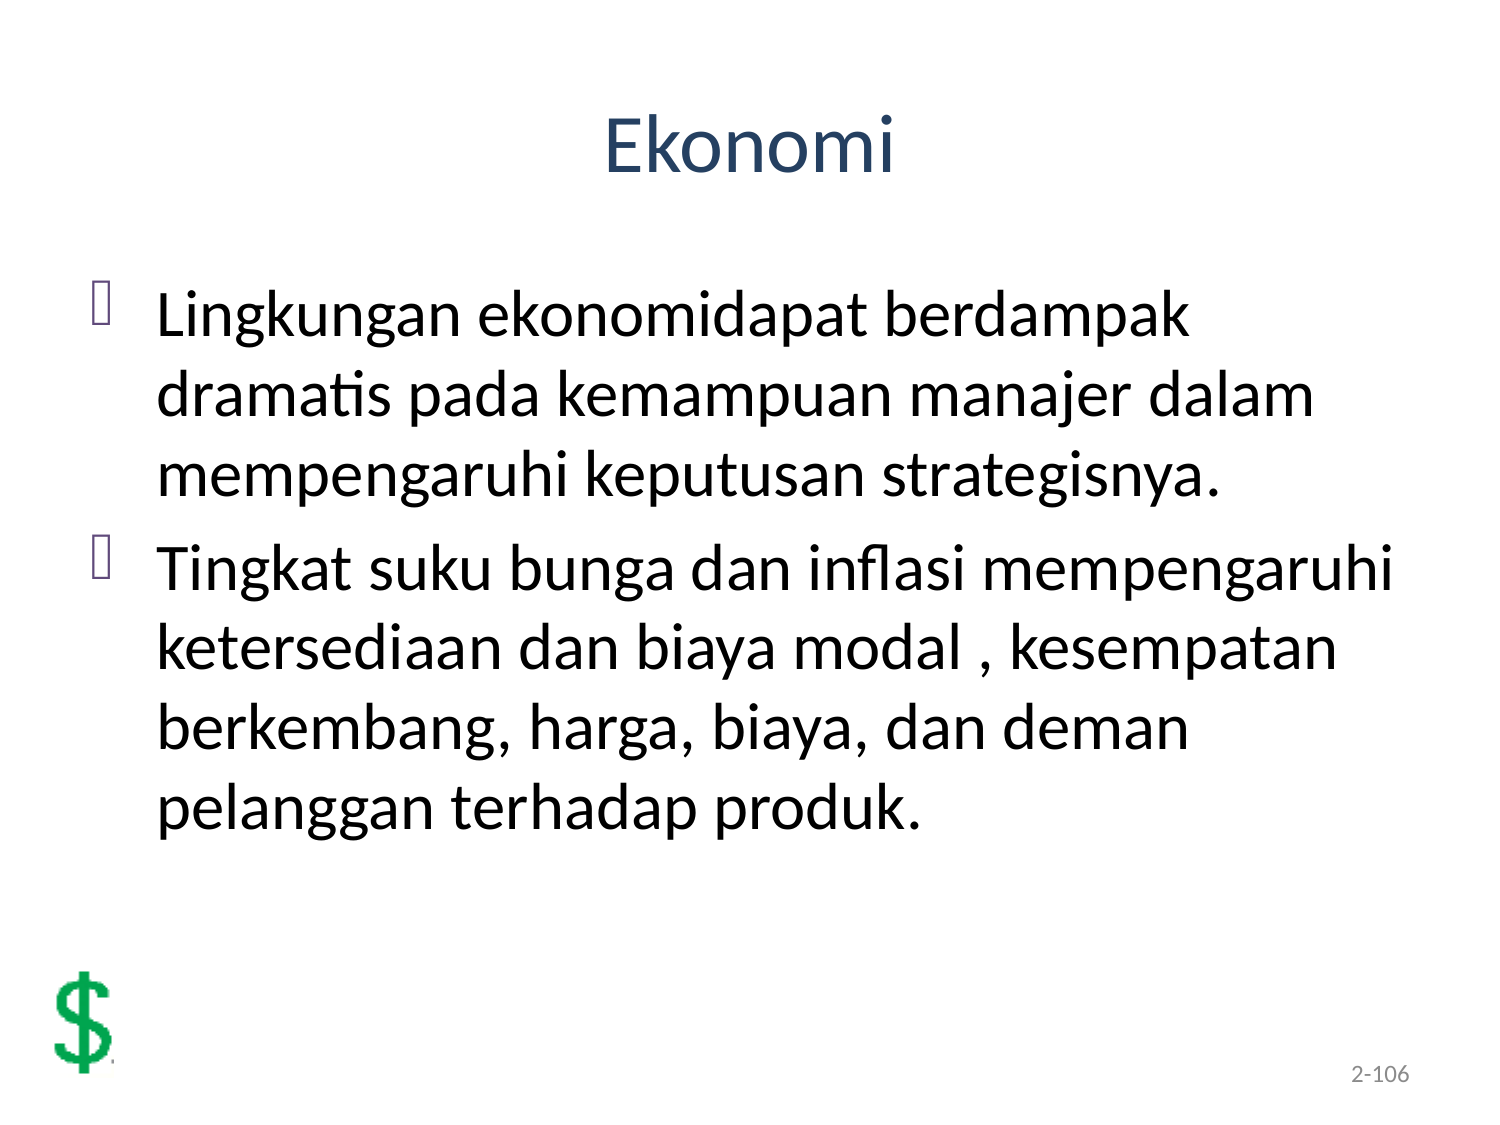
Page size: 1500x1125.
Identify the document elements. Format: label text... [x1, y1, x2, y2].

title Ekonomi [75, 45, 1425, 233]
list Lingkungan ekonomidapat berdampak dramatis pada kemampuan manajer dalam mempengaruhi keputusan strategisnya. Tingkat suku bunga dan inflasi mempengaruhi ketersediaan dan biaya modal , kesempatan berkembang, harga, biaya, dan deman pelanggan terhadap produk. [75, 262, 1425, 1005]
slide_number 2-106 [1074, 1042, 1425, 1103]
picture [37, 962, 114, 1079]
